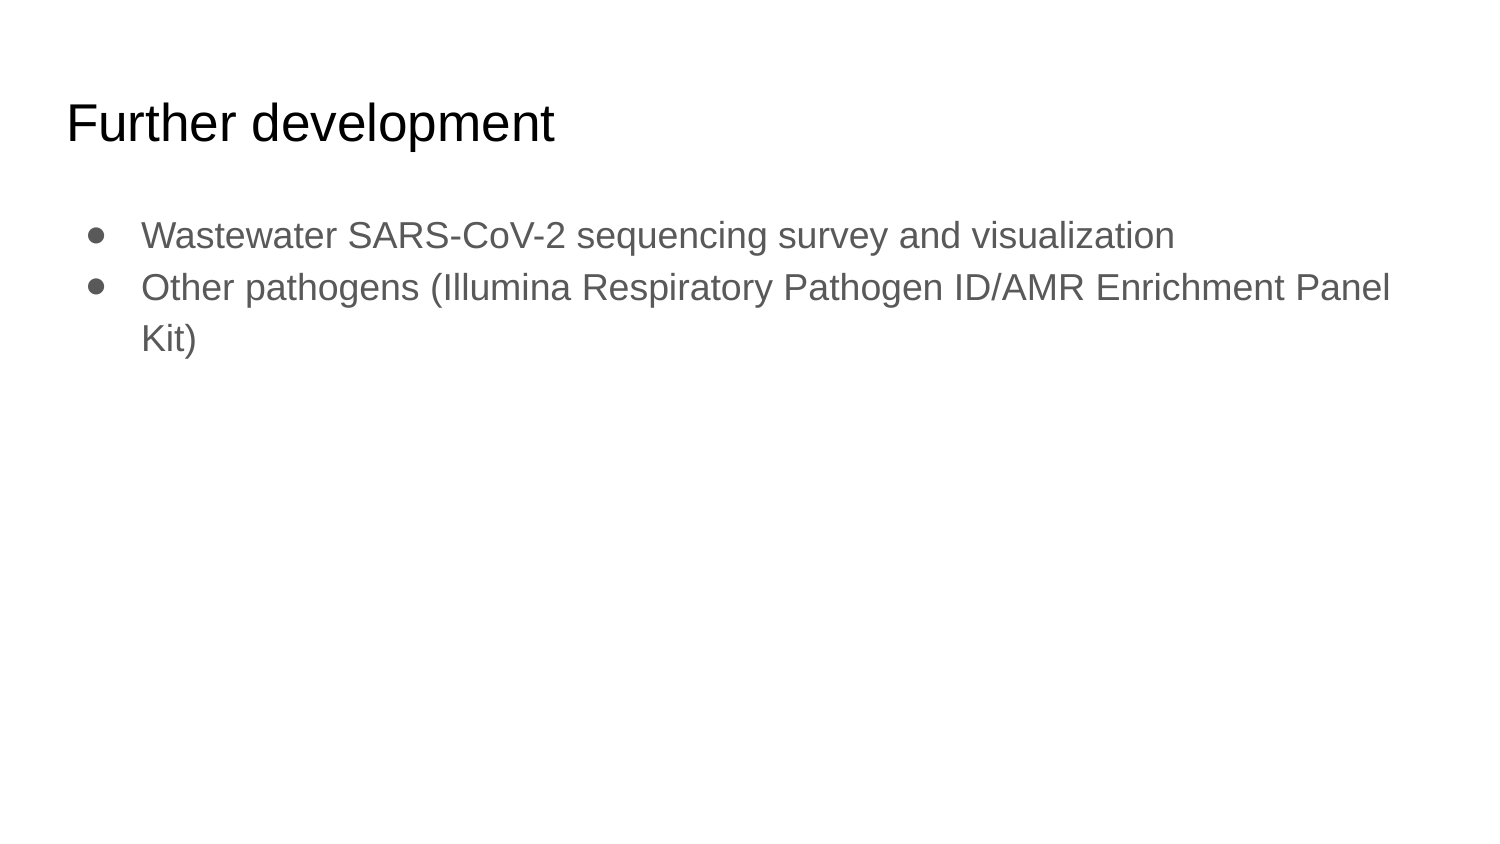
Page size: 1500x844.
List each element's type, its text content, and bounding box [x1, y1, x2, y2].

list Wastewater SARS-CoV-2 sequencing survey and visualization Other pathogens (Illumina Respiratory Pathogen ID/AMR Enrichment Panel Kit) [51, 189, 1449, 750]
title Further development [51, 72, 1449, 167]
